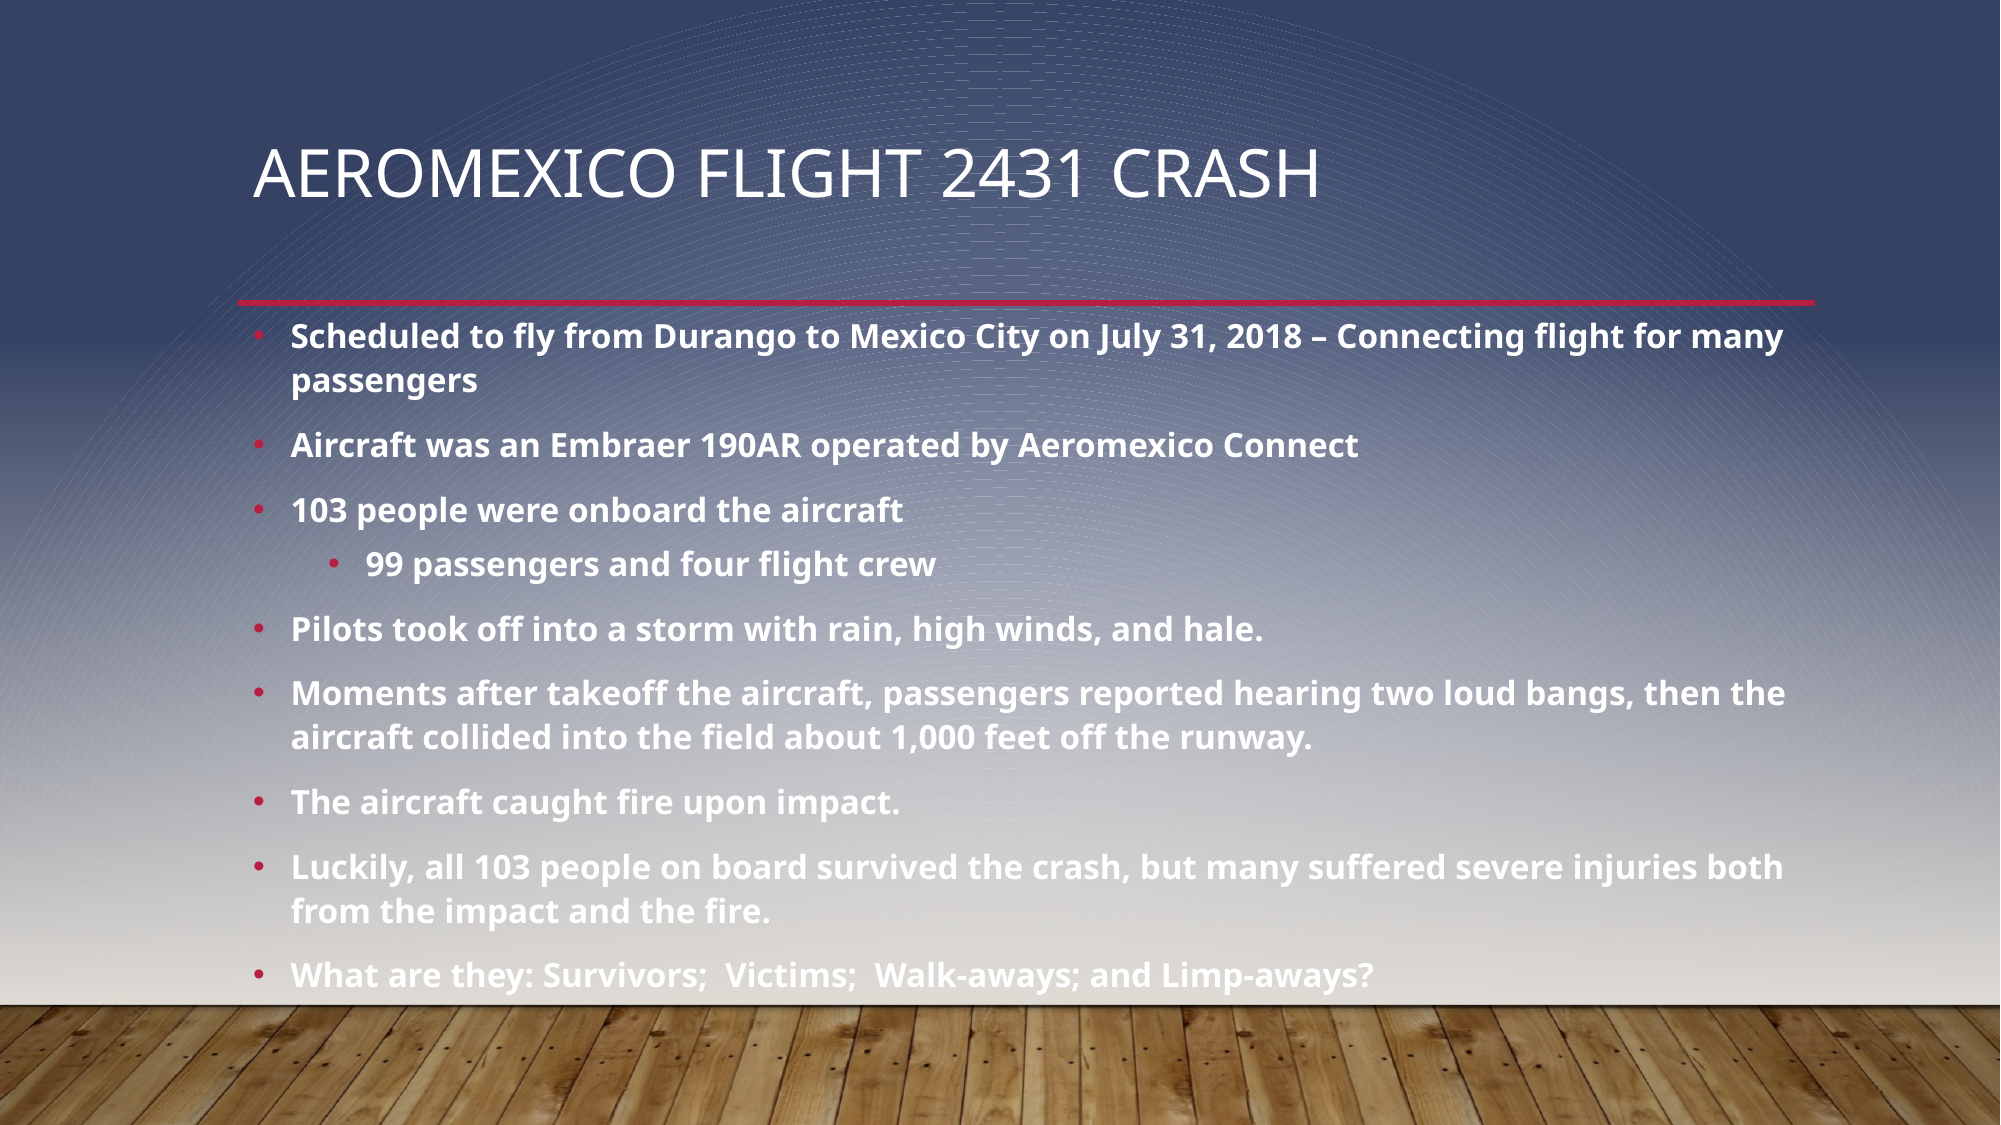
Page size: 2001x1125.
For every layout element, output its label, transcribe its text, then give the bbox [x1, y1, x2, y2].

title Aeromexico Flight 2431 Crash [238, 131, 1814, 304]
picture [0, 1005, 2000, 1125]
list Scheduled to fly from Durango to Mexico City on July 31, 2018 – Connecting flight for many passengers Aircraft was an Embraer 190AR operated by Aeromexico Connect 103 people were onboard the aircraft 99 passengers and four flight crew Pilots took off into a storm with rain, high winds, and hale. Moments after takeoff the aircraft, passengers reported hearing two loud bangs, then the aircraft collided into the field about 1,000 feet off the runway. The aircraft caught fire upon impact. Luckily, all 103 people on board survived the crash, but many suffered severe injuries both from the impact and the fire. What are they: Survivors; Victims; Walk-aways; and Limp-aways? [238, 304, 1847, 967]
